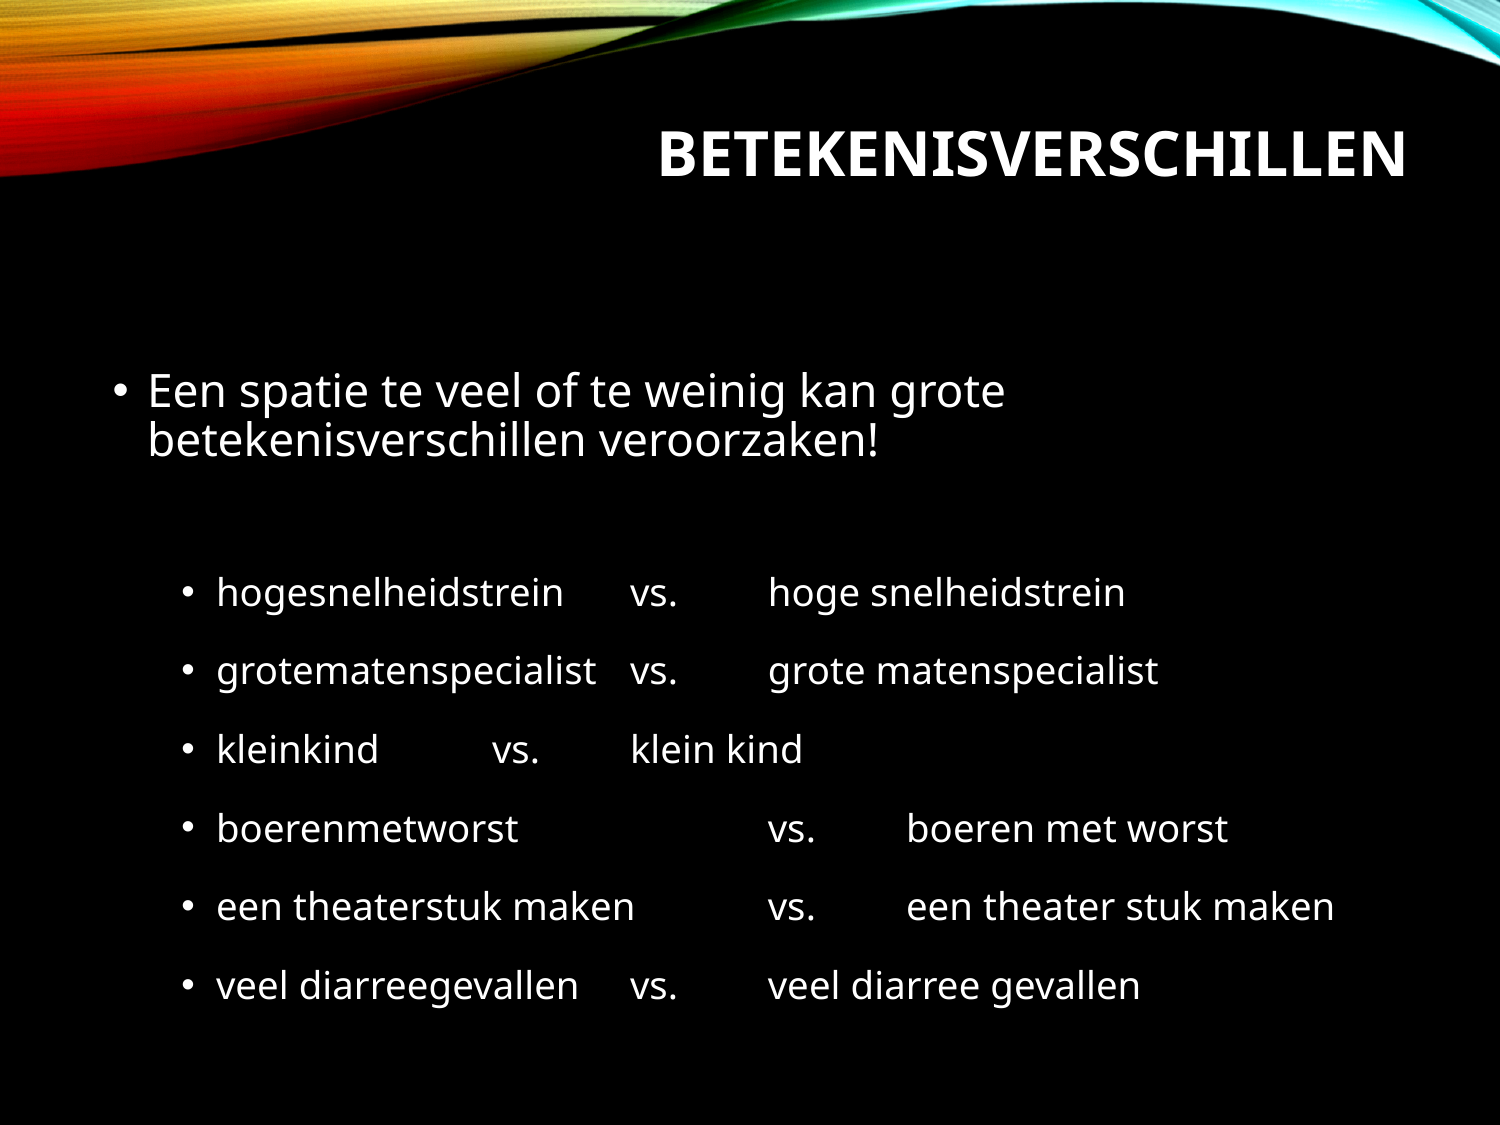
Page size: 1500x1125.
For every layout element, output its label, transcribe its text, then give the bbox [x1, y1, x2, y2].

list Een spatie te veel of te weinig kan grote betekenisverschillen veroorzaken! hogesnelheidstrein vs. hoge snelheidstrein grotematenspecialist vs. grote matenspecialist kleinkind vs. klein kind boerenmetworst vs. boeren met worst een theaterstuk maken vs. een theater stuk maken veel diarreegevallen vs. veel diarree gevallen [97, 360, 1403, 1028]
title Betekenisverschillen [75, 62, 1425, 251]
picture [0, 0, 1500, 178]
